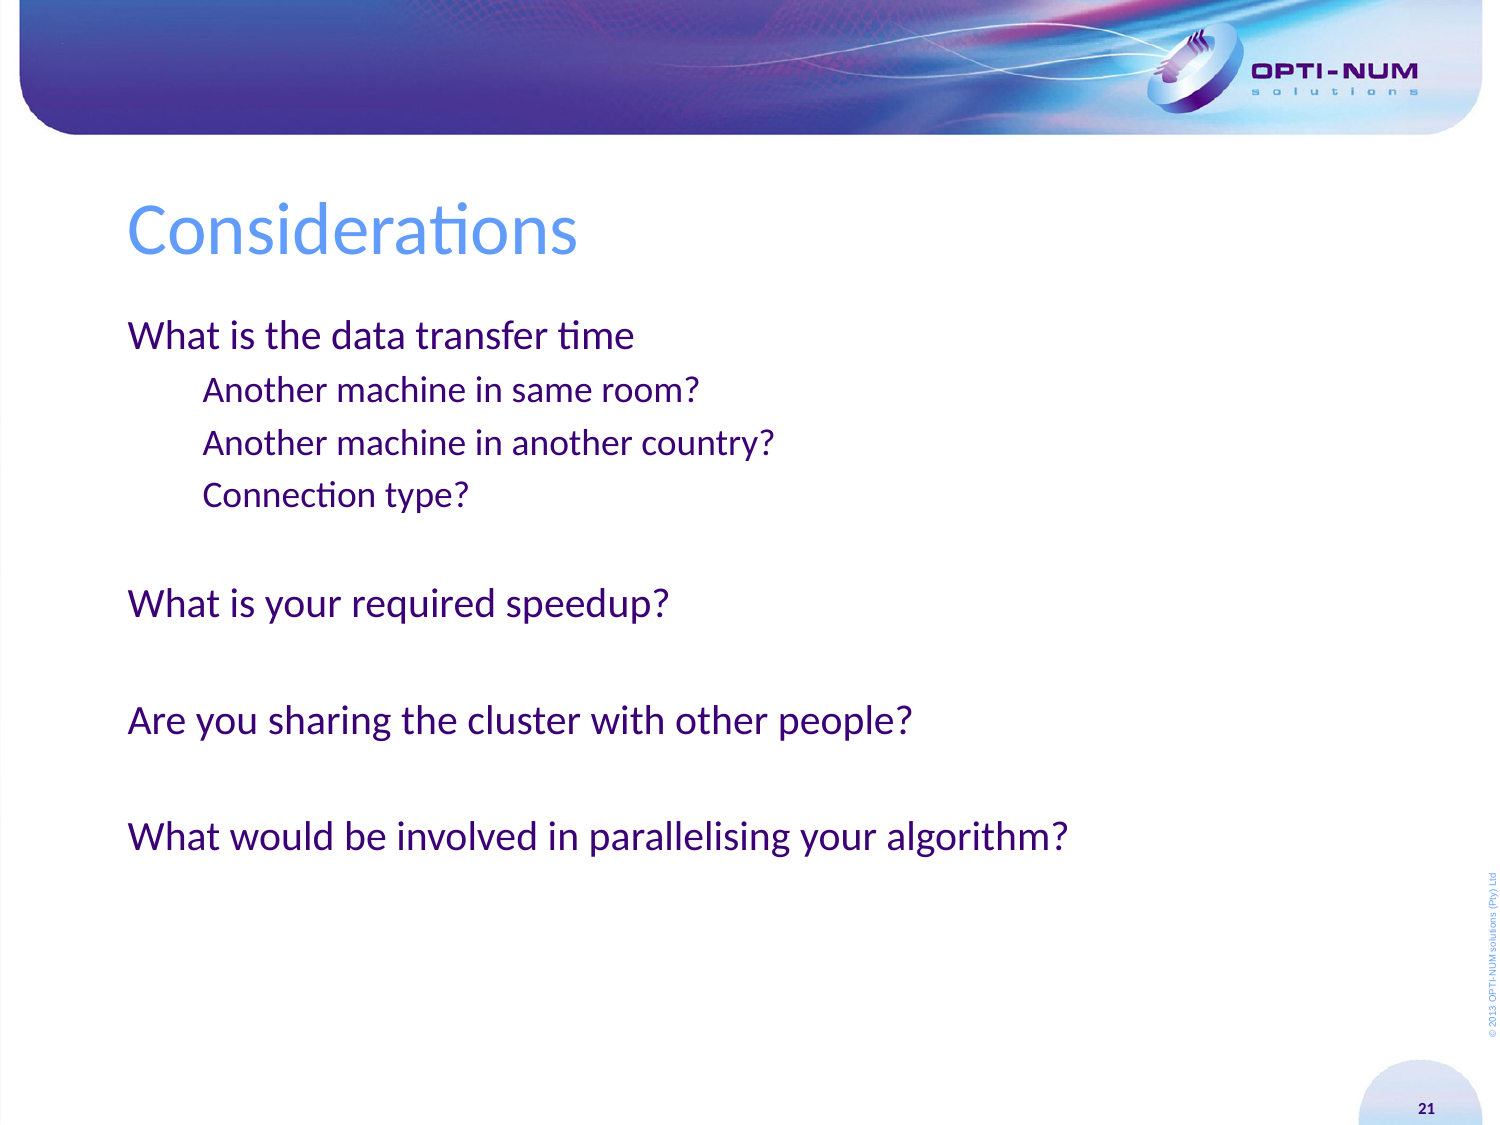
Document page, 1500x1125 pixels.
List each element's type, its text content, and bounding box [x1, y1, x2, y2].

list What is the data transfer time Another machine in same room? Another machine in another country? Connection type? What is your required speedup? Are you sharing the cluster with other people? What would be involved in parallelising your algorithm? [112, 299, 1388, 1001]
picture [0, 0, 1500, 1125]
title Considerations [112, 149, 1388, 299]
slide_number 21 [1287, 1074, 1451, 1125]
